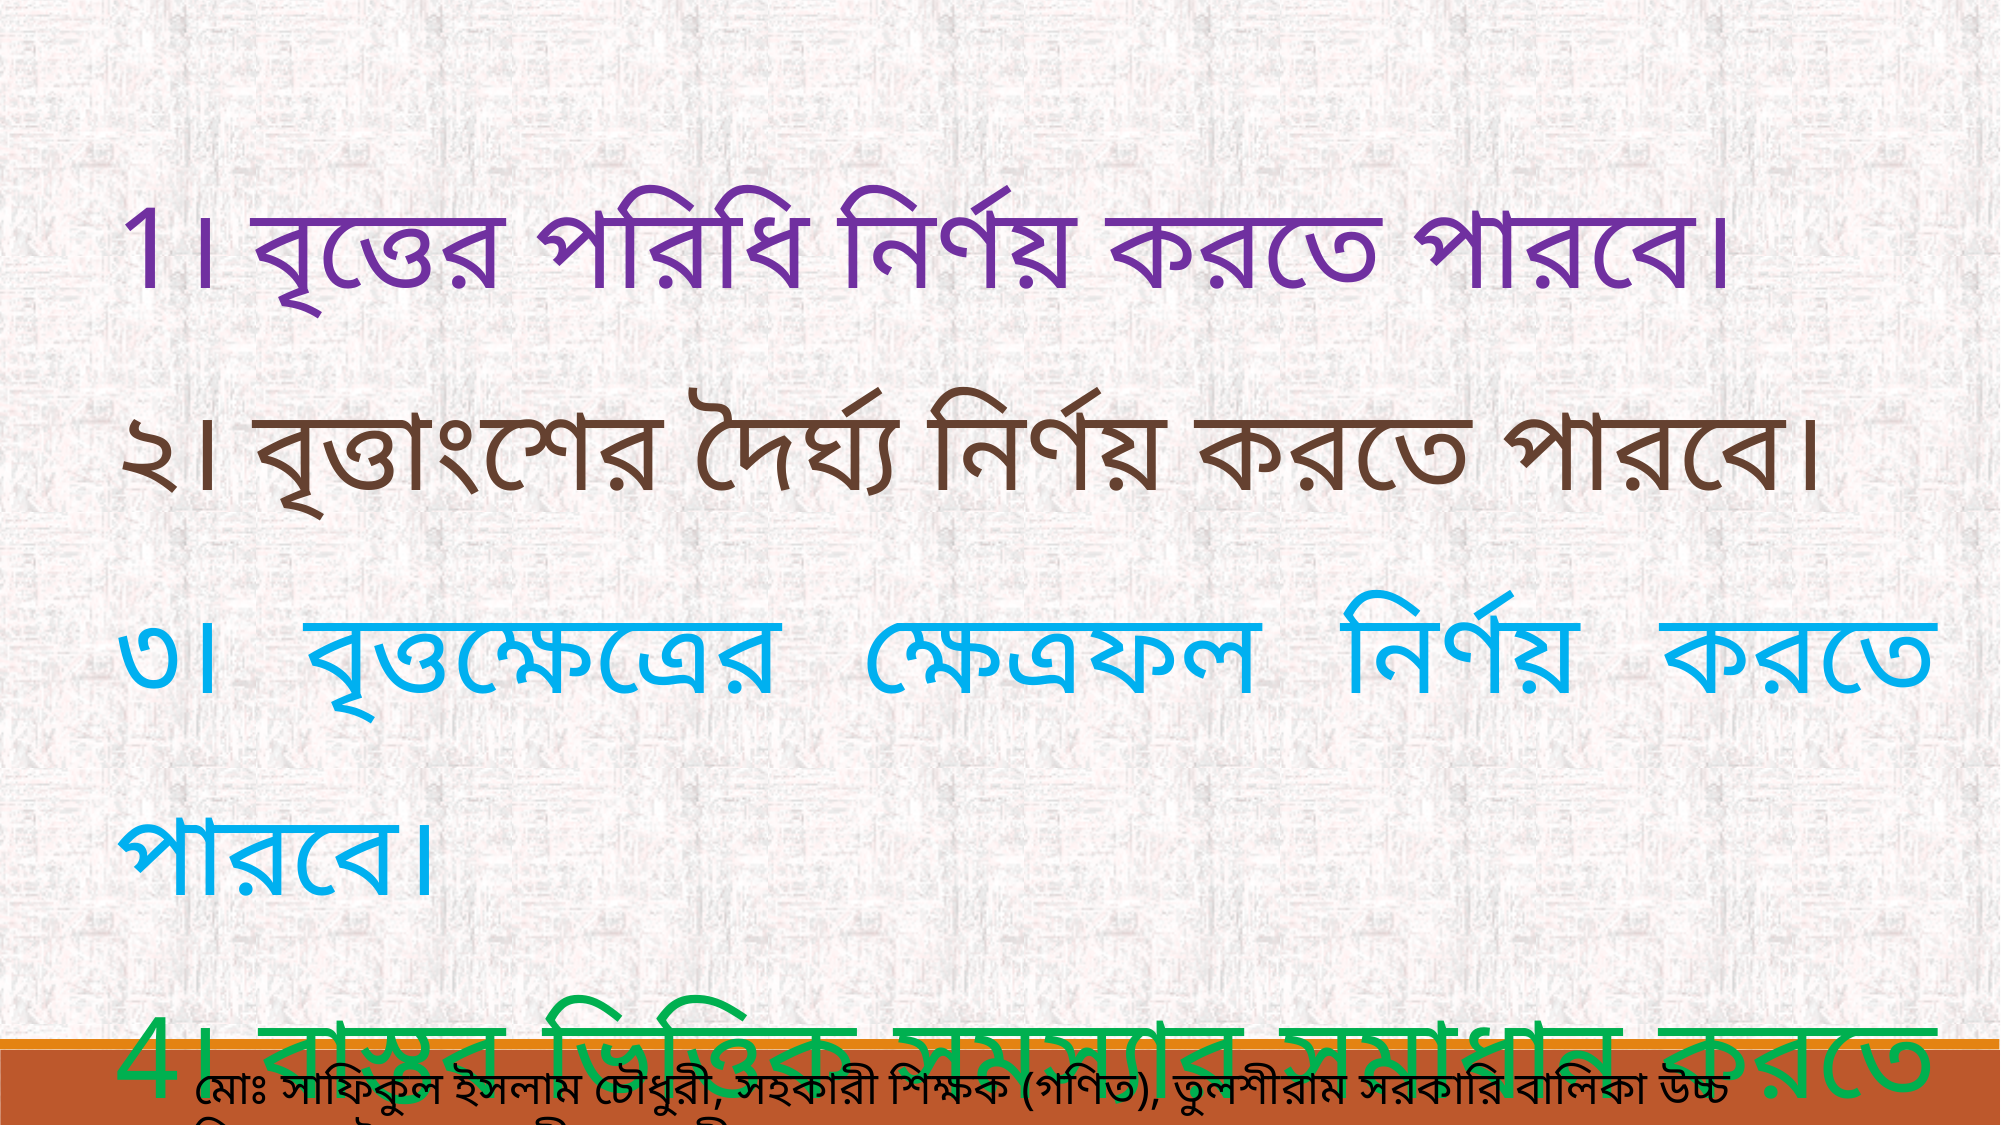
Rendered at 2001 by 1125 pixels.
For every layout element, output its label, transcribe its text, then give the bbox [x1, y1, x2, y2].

text_box মোঃ সাফিকুল ইসলাম চৌধুরী, সহকারী শিক্ষক (গণিত), তুলশীরাম সরকারি বালিকা ‍উচ্চ বিদ্যালয় সৈয়দপুর-নীলফামারী। [179, 1051, 1854, 1125]
picture [0, 0, 2001, 1125]
text_box 1। বৃত্তের পরিধি নির্ণয় করতে পারবে। ২। বৃত্তাংশের দৈর্ঘ্য নির্ণয় করতে পারবে। ৩। বৃত্তক্ষেত্রের ক্ষেত্রফল নির্ণয় করতে পারবে। 4। বাস্তব ভিত্তিক সমস্যার সমাধান করতে পারবে। [100, 101, 1952, 1125]
